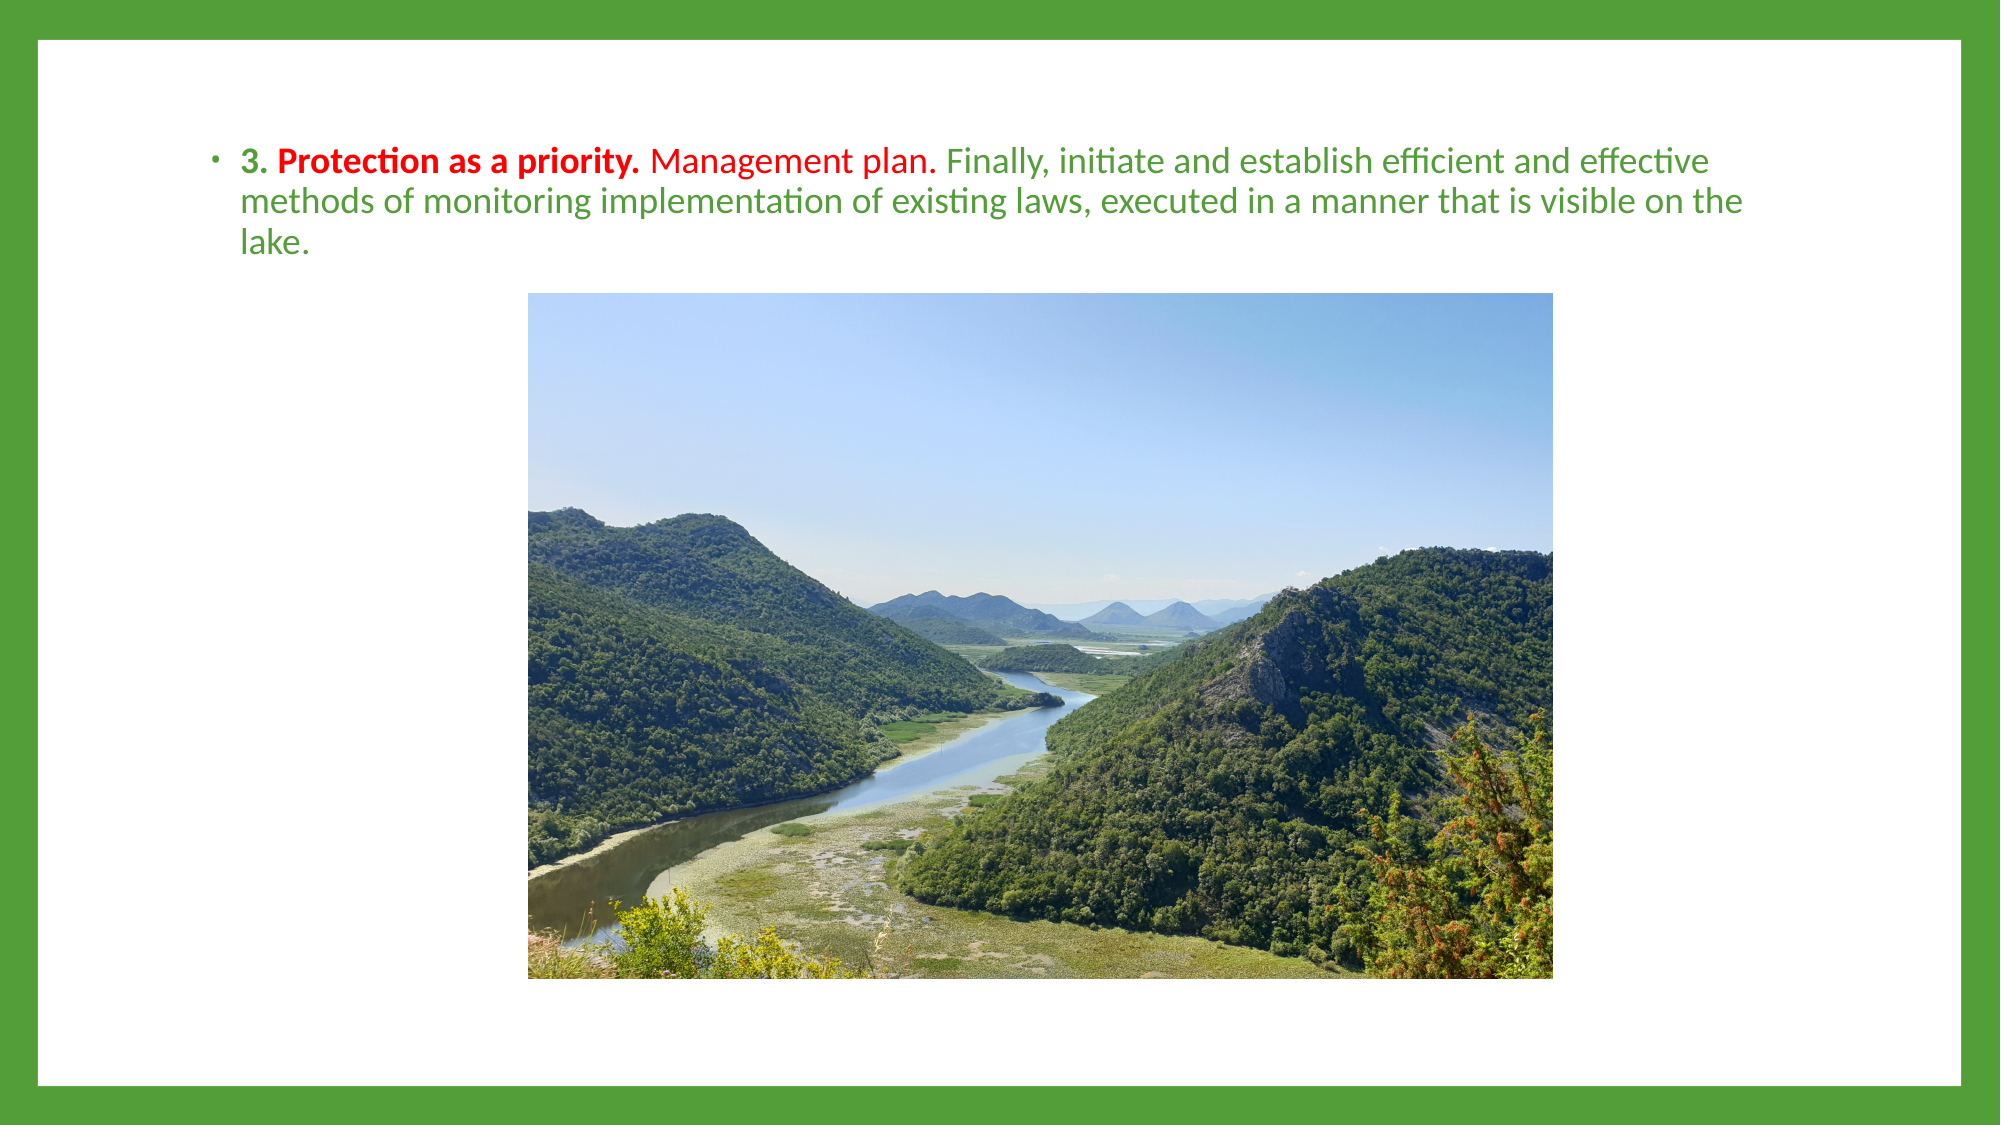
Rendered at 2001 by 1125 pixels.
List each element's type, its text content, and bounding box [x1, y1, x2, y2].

list 3. Protection as a priority. Management plan. Finally, initiate and establish efficient and effective methods of monitoring implementation of existing laws, executed in a manner that is visible on the lake. [187, 133, 1808, 1000]
picture [527, 293, 1554, 979]
